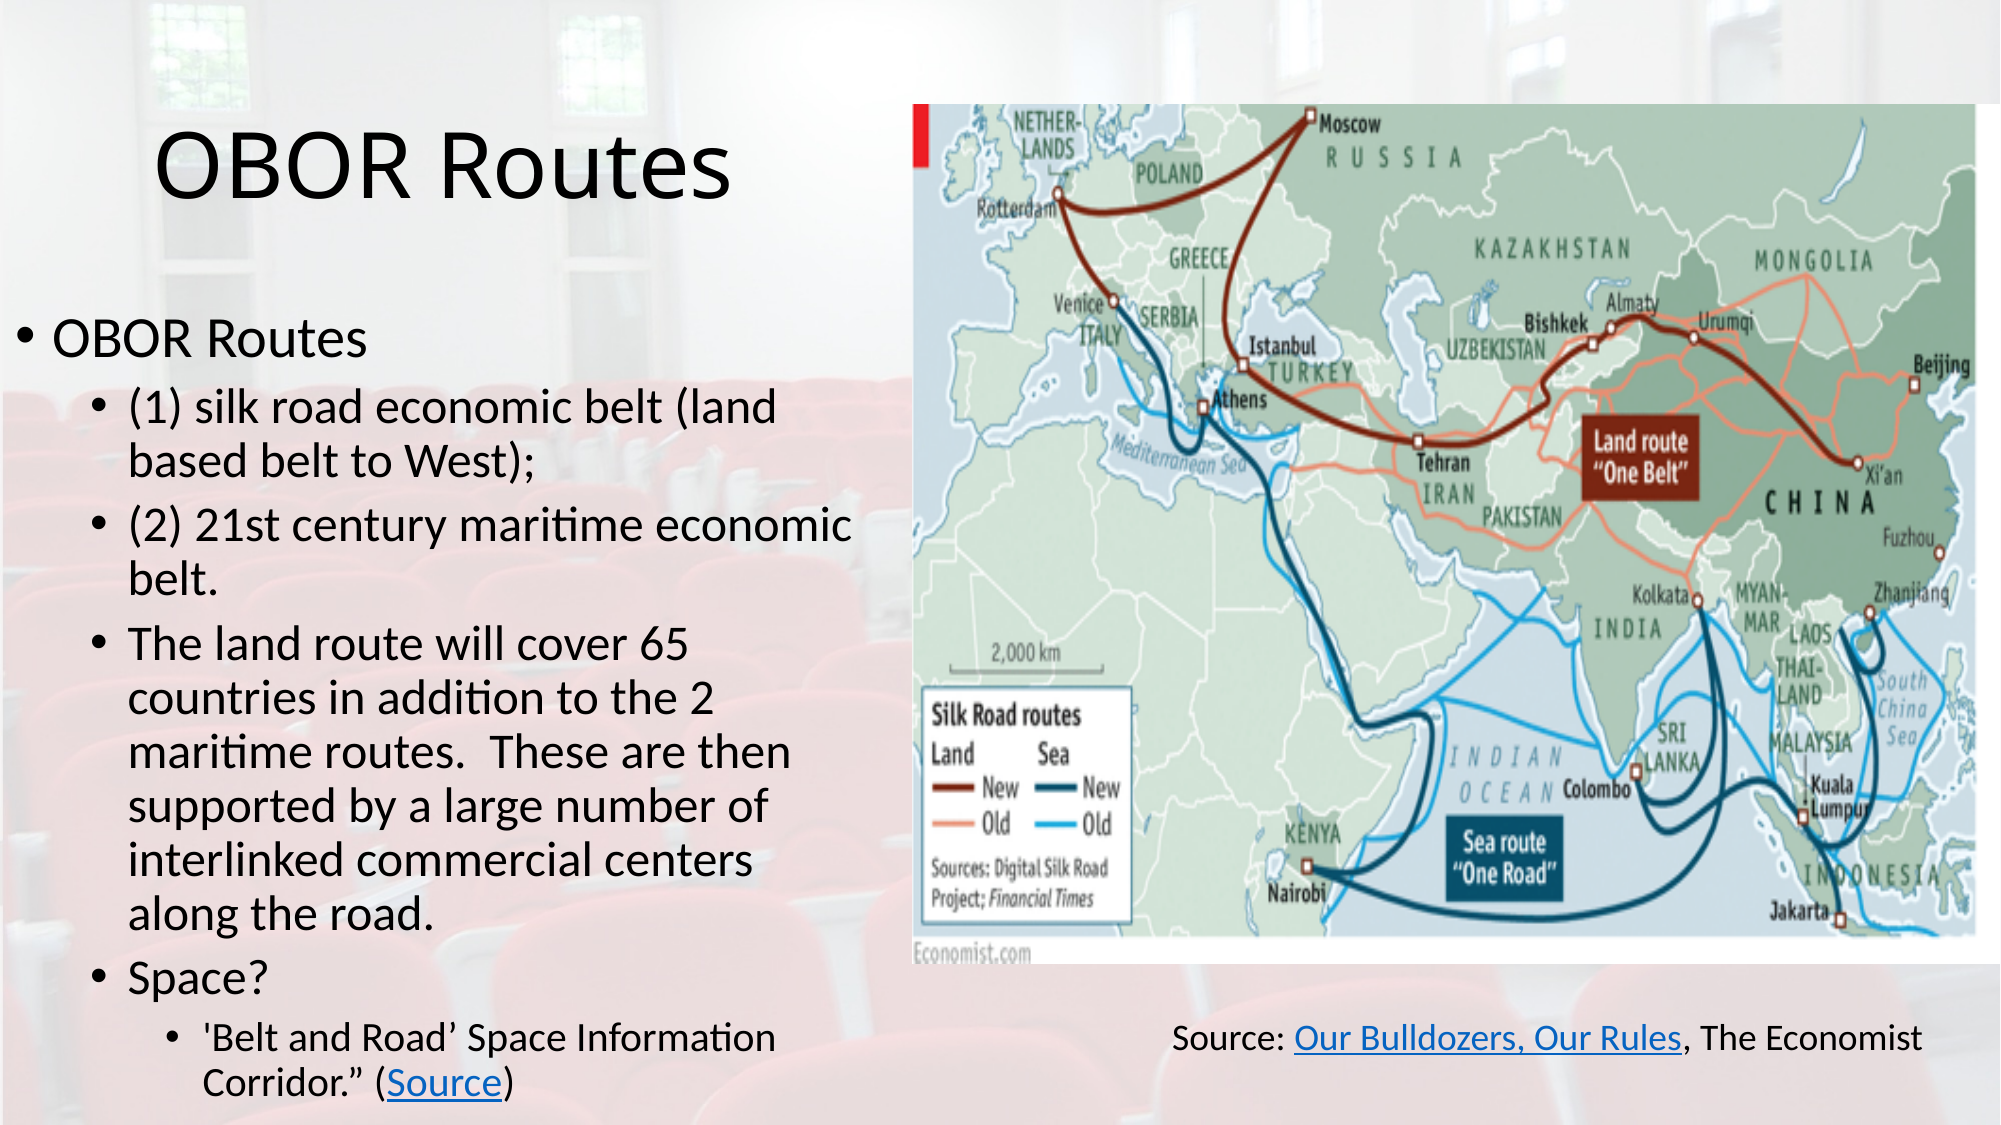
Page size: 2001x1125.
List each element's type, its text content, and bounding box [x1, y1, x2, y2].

list OBOR Routes (1) silk road economic belt (land based belt to West); (2) 21st century maritime economic belt. The land route will cover 65 countries in addition to the 2 maritime routes. These are then supported by a large number of interlinked commercial centers along the road. Space? 'Belt and Road’ Space Information Corridor.” (Source) [0, 299, 873, 1125]
text_box Source: Our Bulldozers, Our Rules, The Economist [1157, 1005, 1947, 1066]
picture [0, 0, 2001, 1125]
title OBOR Routes [137, 59, 1863, 278]
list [912, 104, 2000, 964]
